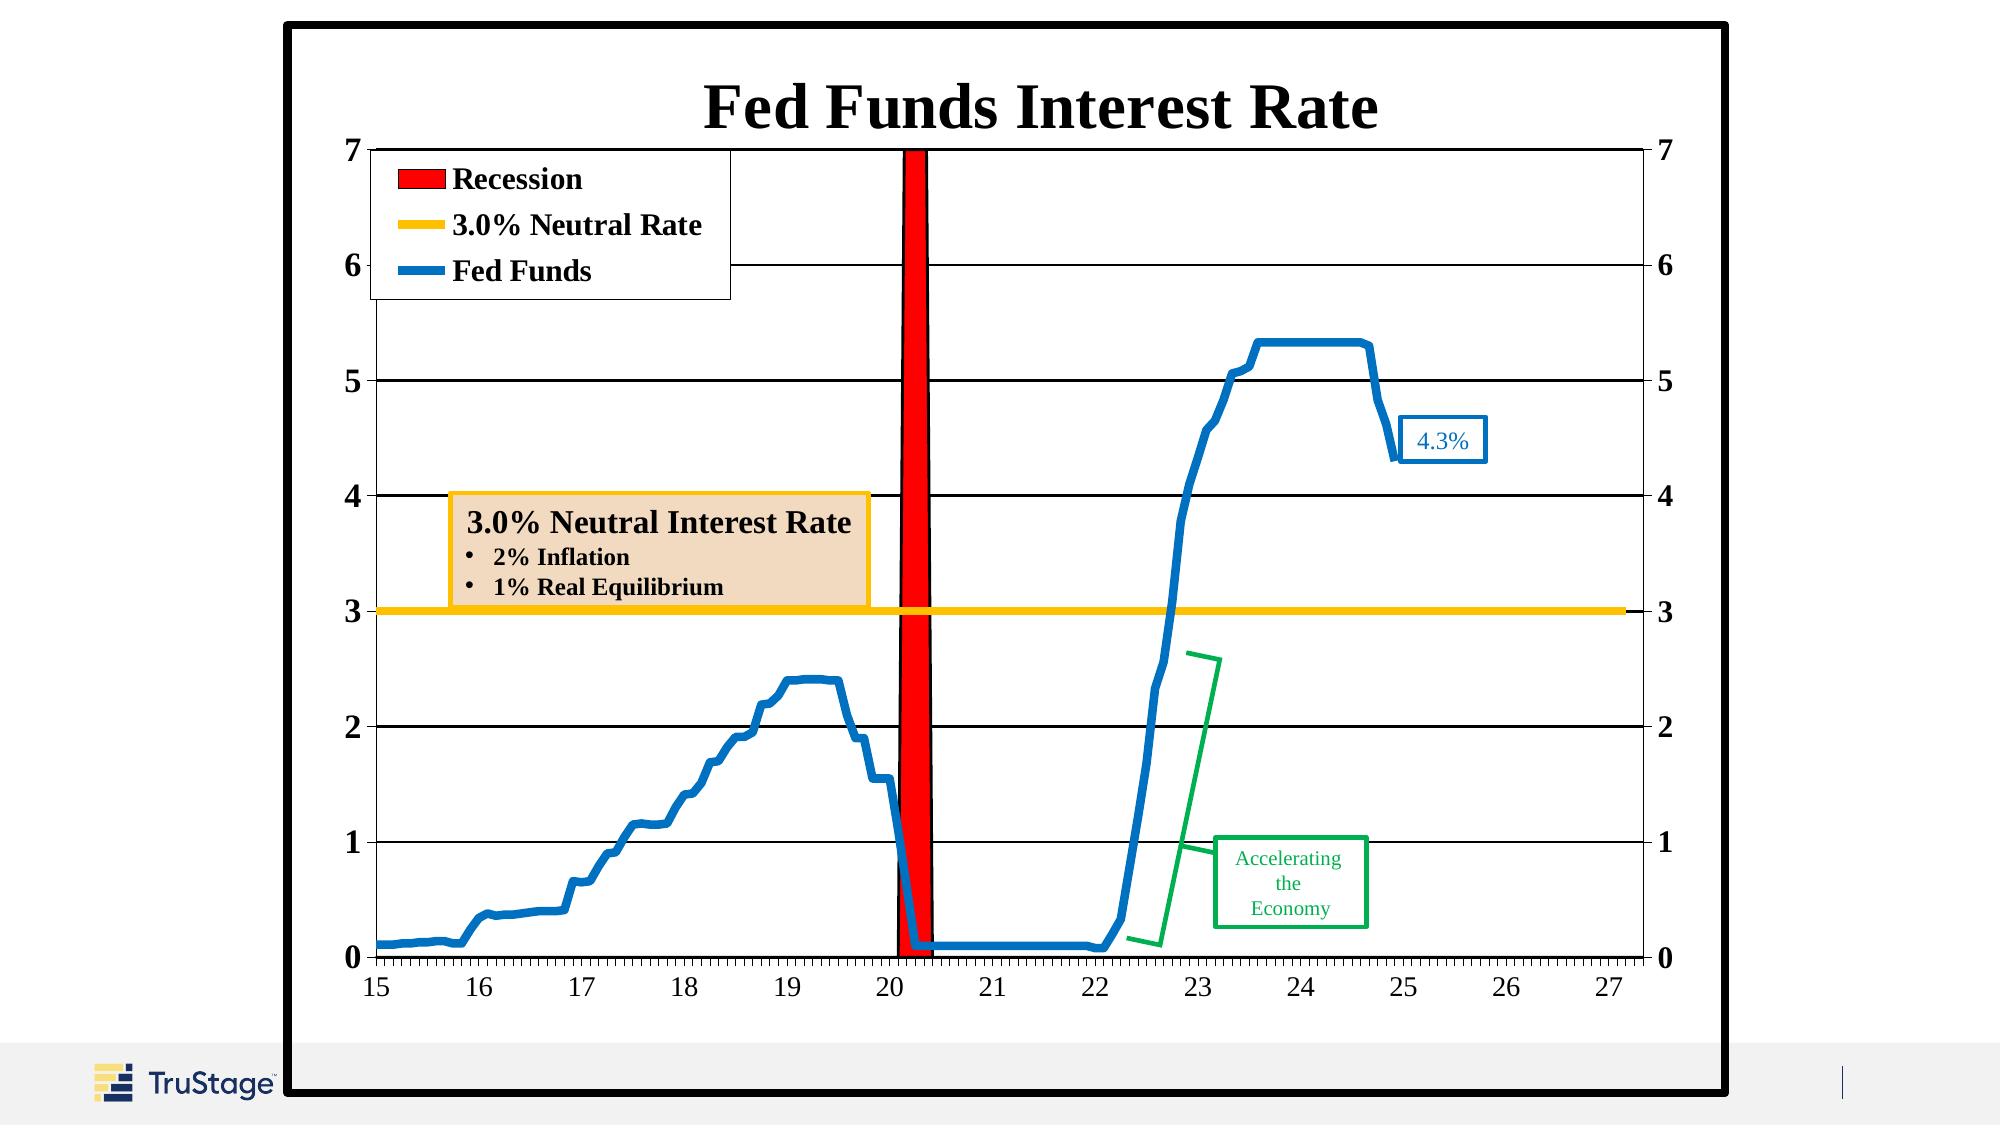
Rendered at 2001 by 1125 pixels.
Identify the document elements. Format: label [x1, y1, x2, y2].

chart [283, 20, 1730, 1098]
picture [72, 1041, 299, 1124]
